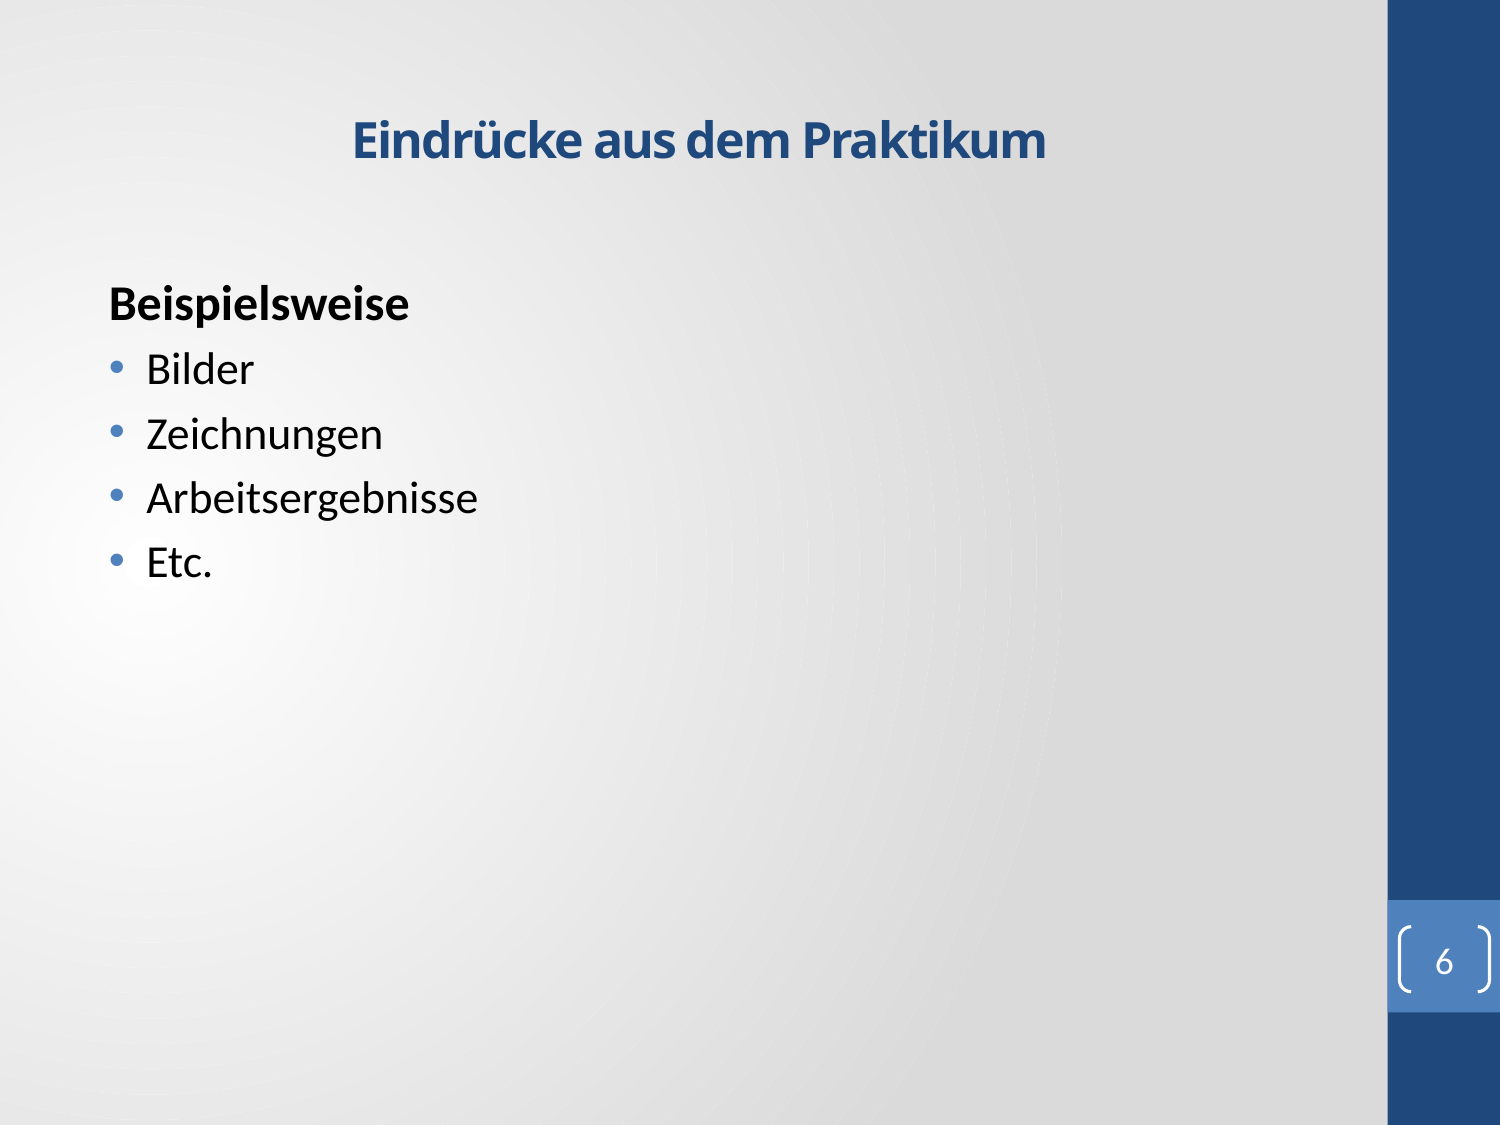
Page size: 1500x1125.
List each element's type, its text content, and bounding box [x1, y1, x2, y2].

slide_number 6 [1397, 925, 1492, 994]
title Eindrücke aus dem Praktikum [75, 45, 1325, 233]
list Beispielsweise Bilder Zeichnungen Arbeitsergebnisse Etc. [75, 262, 1325, 1050]
